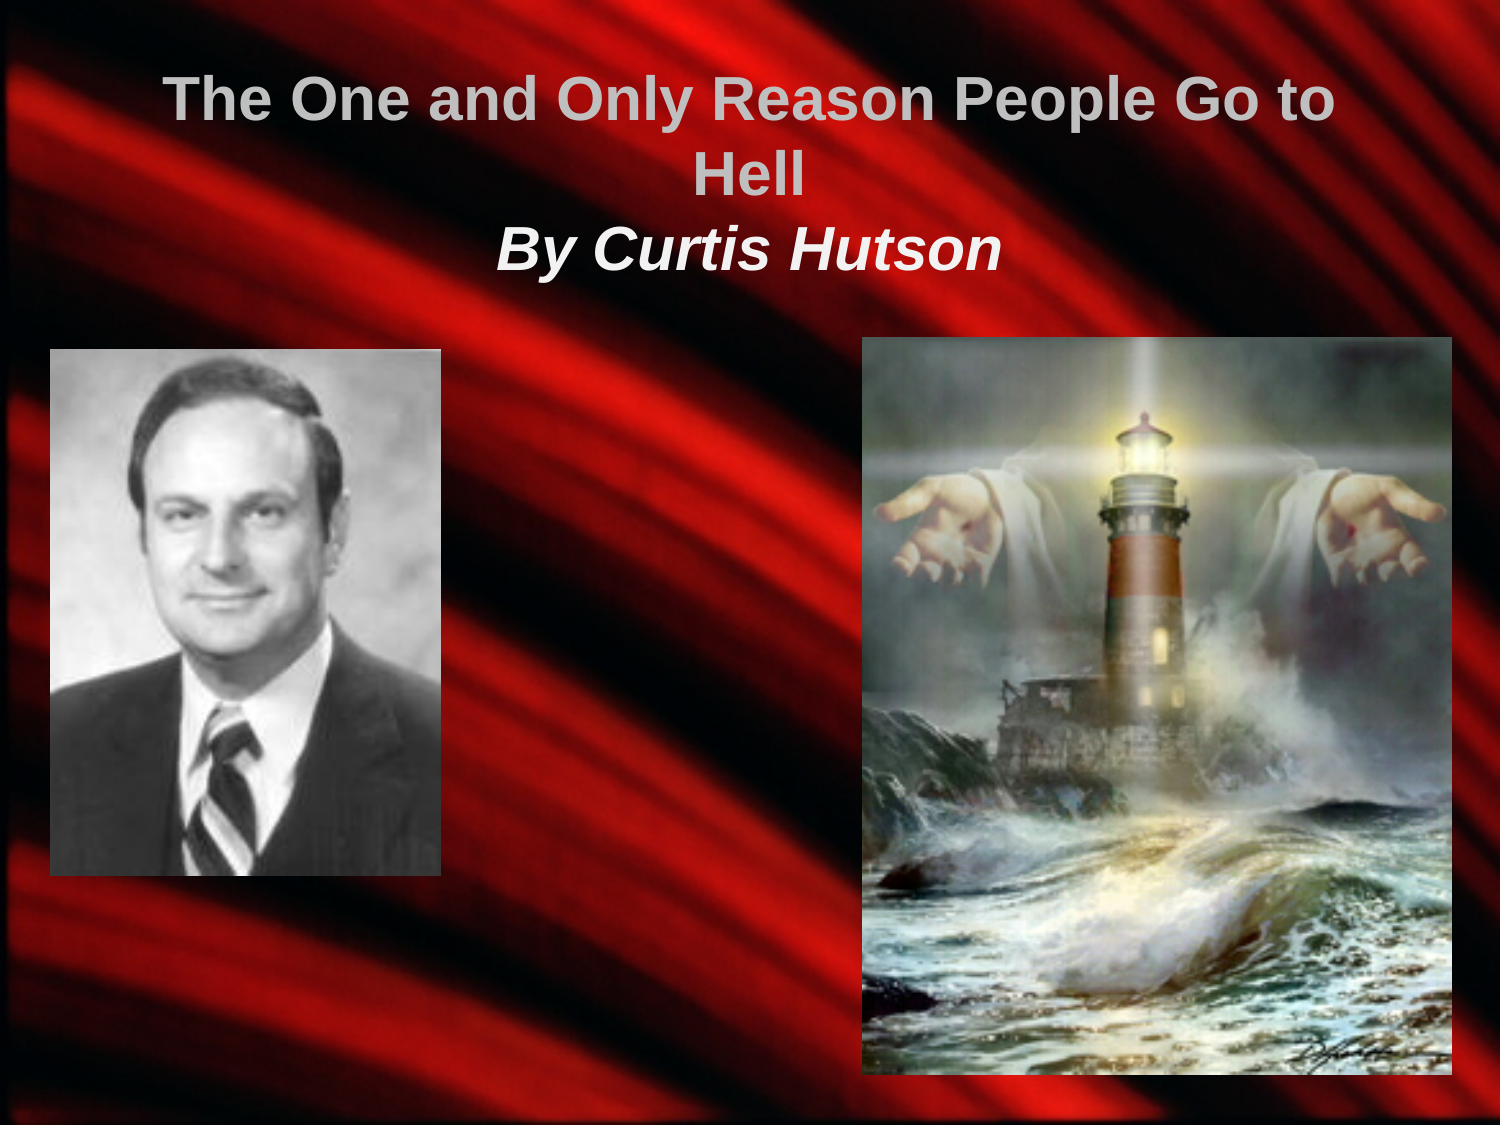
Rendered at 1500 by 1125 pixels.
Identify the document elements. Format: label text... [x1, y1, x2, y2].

title The One and Only Reason People Go to Hell By Curtis Hutson [112, 50, 1388, 292]
picture [0, 0, 1500, 1125]
